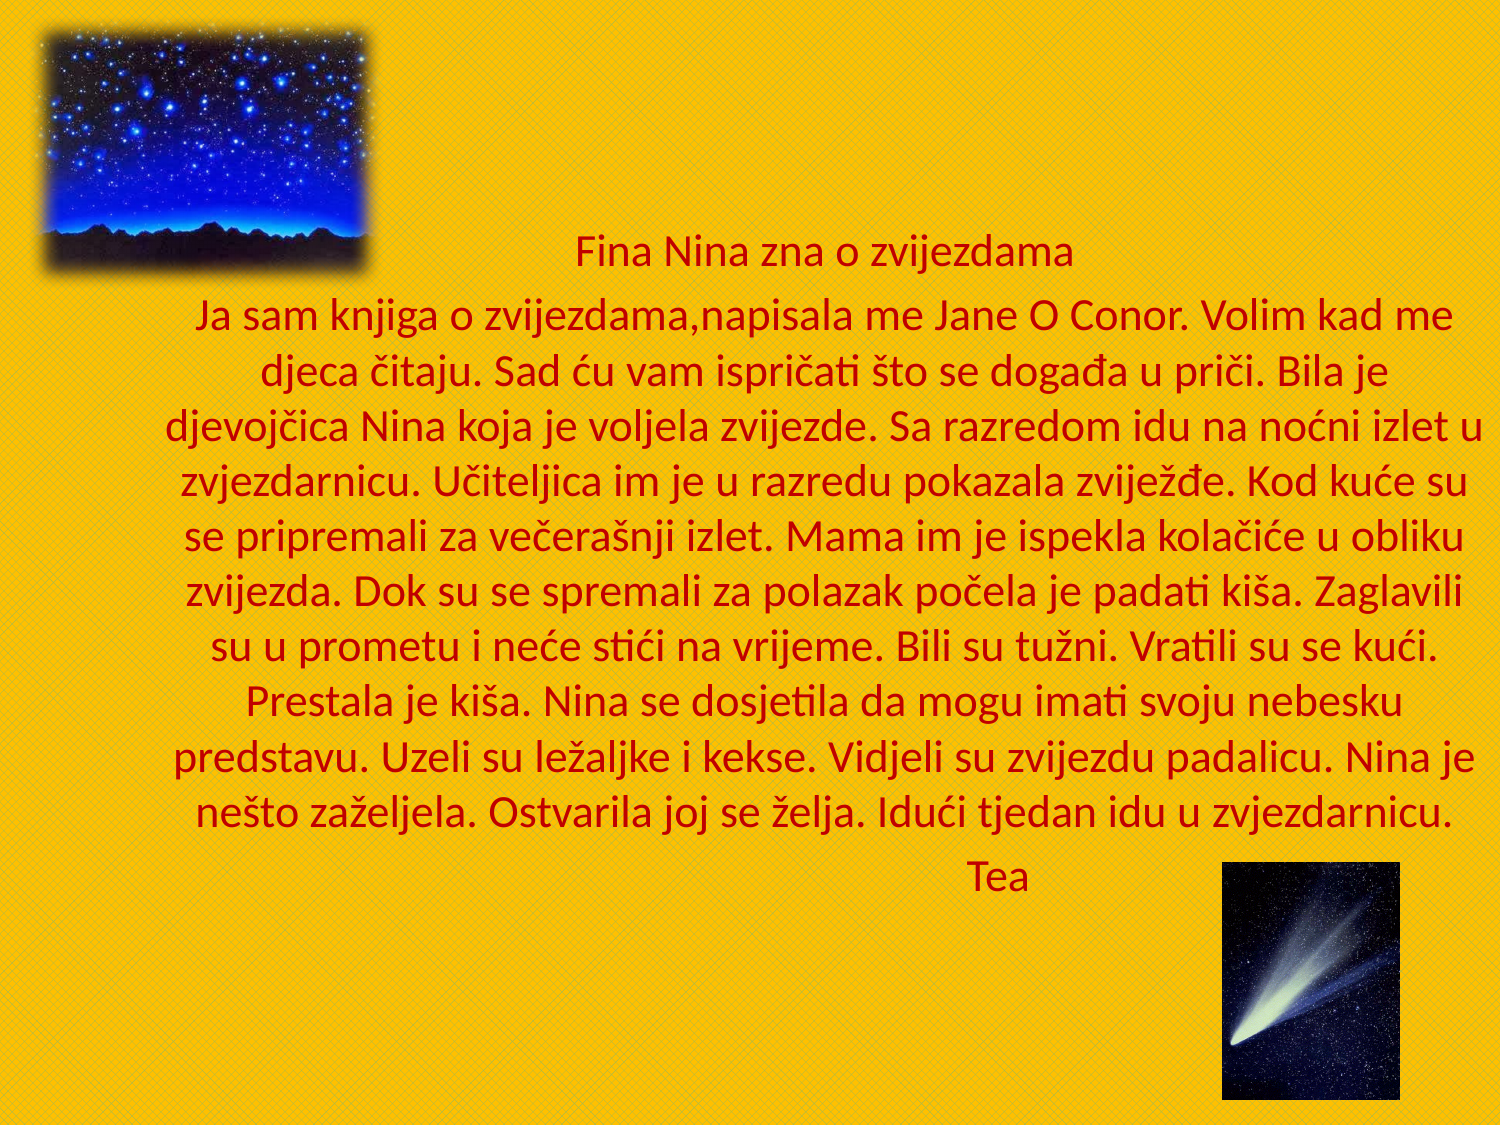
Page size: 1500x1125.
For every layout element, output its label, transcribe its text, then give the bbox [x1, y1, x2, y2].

picture [26, 14, 386, 291]
list Fina Nina zna o zvijezdama Ja sam knjiga o zvijezdama,napisala me Jane O Conor. Volim kad me djeca čitaju. Sad ću vam ispričati što se događa u priči. Bila je djevojčica Nina koja je voljela zvijezde. Sa razredom idu na noćni izlet u zvjezdarnicu. Učiteljica im je u razredu pokazala zviježđe. Kod kuće su se pripremali za večerašnji izlet. Mama im je ispekla kolačiće u obliku zvijezda. Dok su se spremali za polazak počela je padati kiša. Zaglavili su u prometu i neće stići na vrijeme. Bili su tužni. Vratili su se kući. Prestala je kiša. Nina se dosjetila da mogu imati svoju nebesku predstavu. Uzeli su ležaljke i kekse. Vidjeli su zvijezdu padalicu. Nina je nešto zaželjela. Ostvarila joj se želja. Idući tjedan idu u zvjezdarnicu. Tea [150, 213, 1500, 956]
picture [1222, 862, 1400, 1100]
